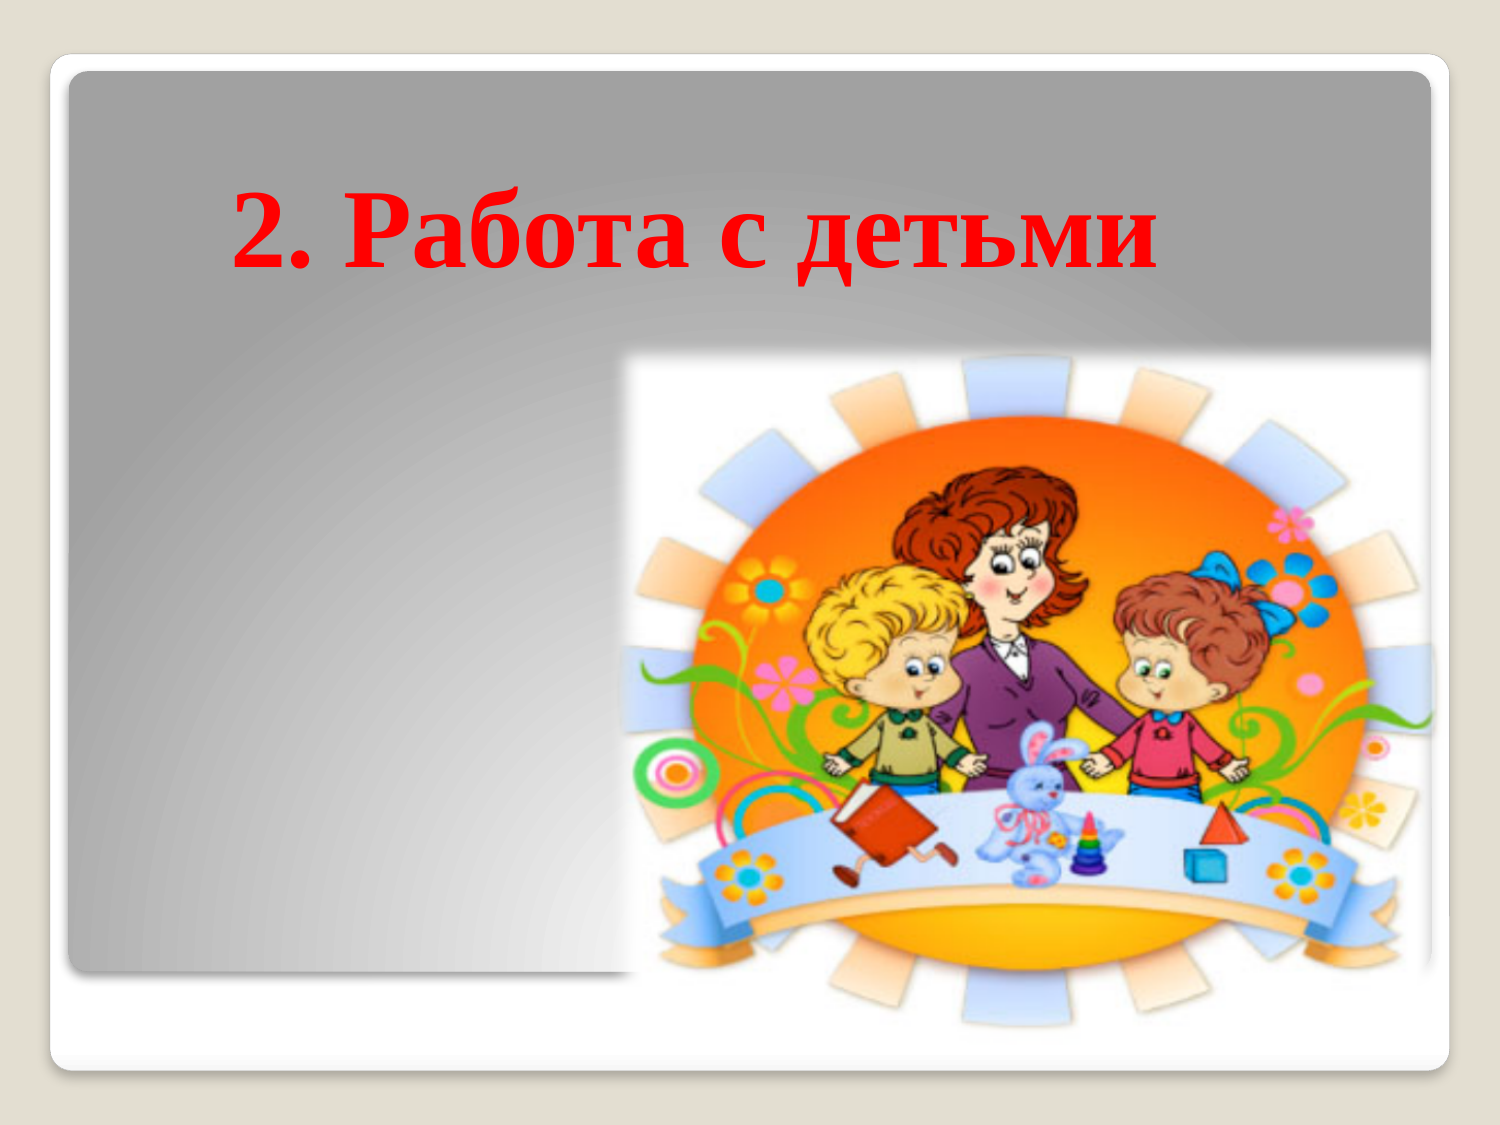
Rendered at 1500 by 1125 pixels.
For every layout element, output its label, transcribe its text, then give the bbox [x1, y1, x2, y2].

picture [607, 337, 1451, 1047]
title 2. Работа с детьми [123, 90, 1267, 433]
